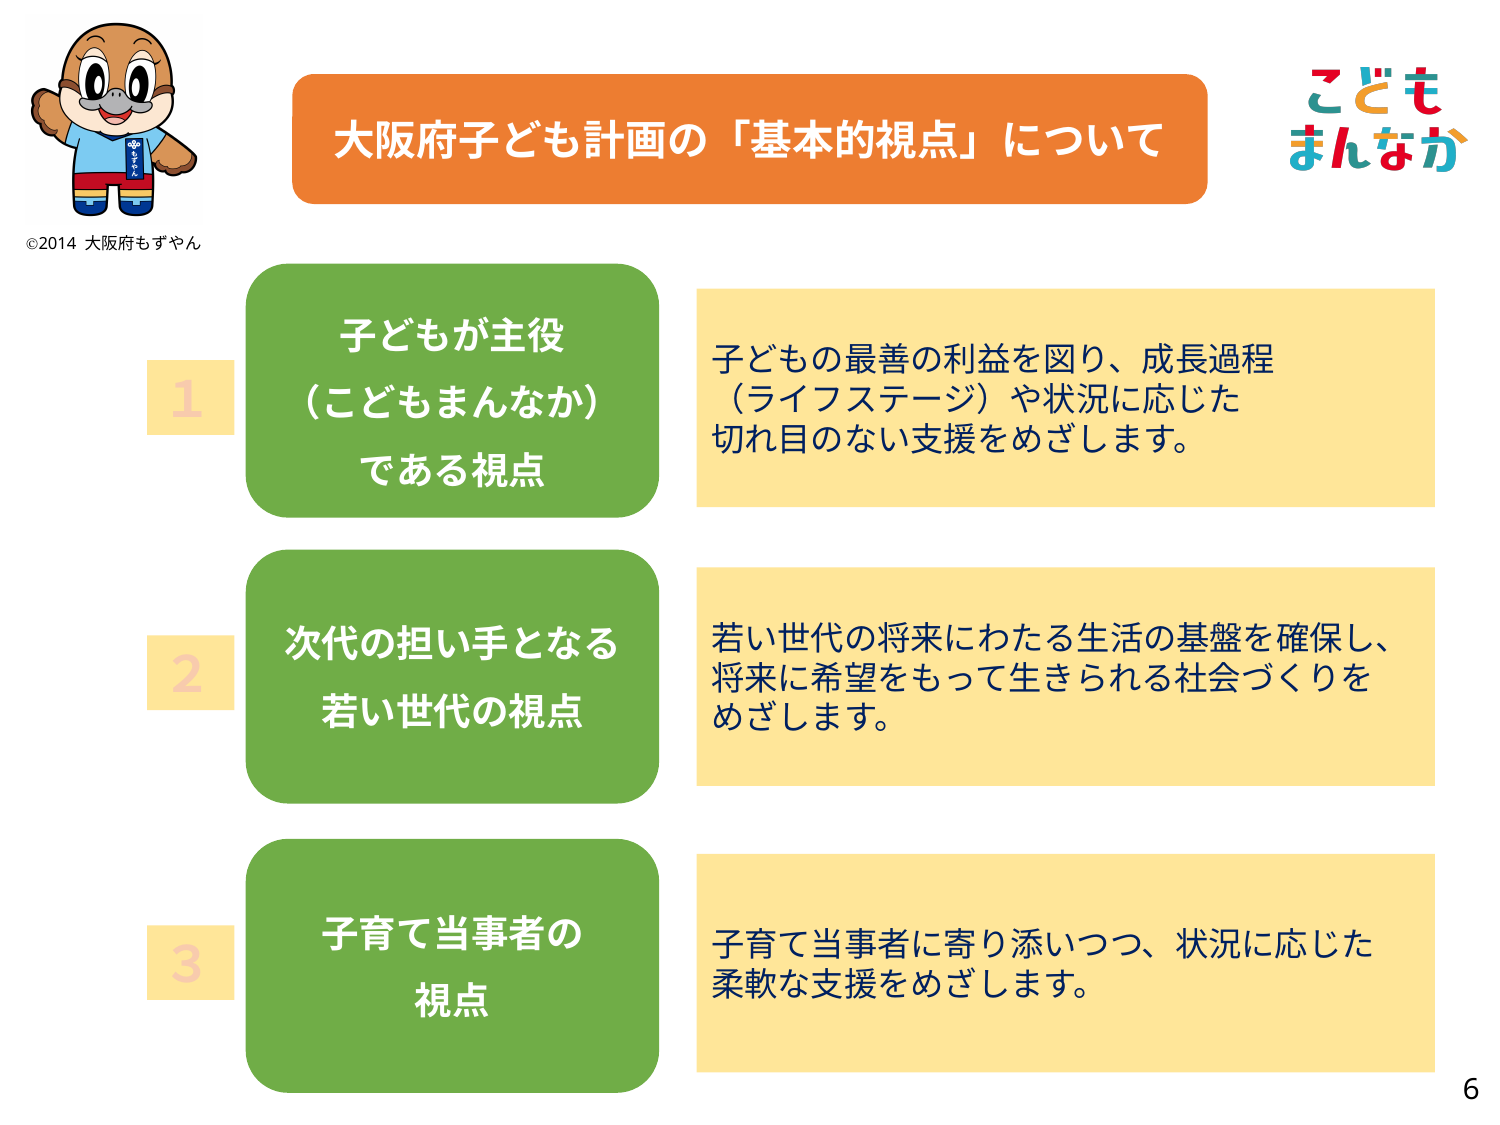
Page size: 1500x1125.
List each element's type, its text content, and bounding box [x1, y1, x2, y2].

text_box 子どもの最善の利益を図り、成長過程 （ライフステージ）や状況に応じた 切れ目のない支援をめざします。 [696, 288, 1436, 508]
text_box 大阪府子ども計画の「基本的視点」について [291, 73, 1209, 206]
picture [25, 14, 203, 225]
text_box １ [147, 360, 235, 435]
text_box 子どもが主役 （こどもまんなか）である視点 [244, 262, 661, 519]
text_box 若い世代の将来にわたる生活の基盤を確保し、将来に希望をもって生きられる社会づくりを めざします。 [696, 566, 1436, 787]
slide_number 6 [1157, 1060, 1496, 1121]
text_box 子育て当事者の 視点 [244, 837, 661, 1094]
text_box ３ [147, 925, 235, 1000]
text_box Ⓒ2014 大阪府もずやん [0, 225, 265, 260]
picture [1290, 67, 1468, 172]
text_box ２ [147, 635, 235, 711]
text_box 次代の担い手となる若い世代の視点 [244, 548, 661, 805]
text_box 子育て当事者に寄り添いつつ、状況に応じた 柔軟な支援をめざします。 [696, 853, 1436, 1073]
